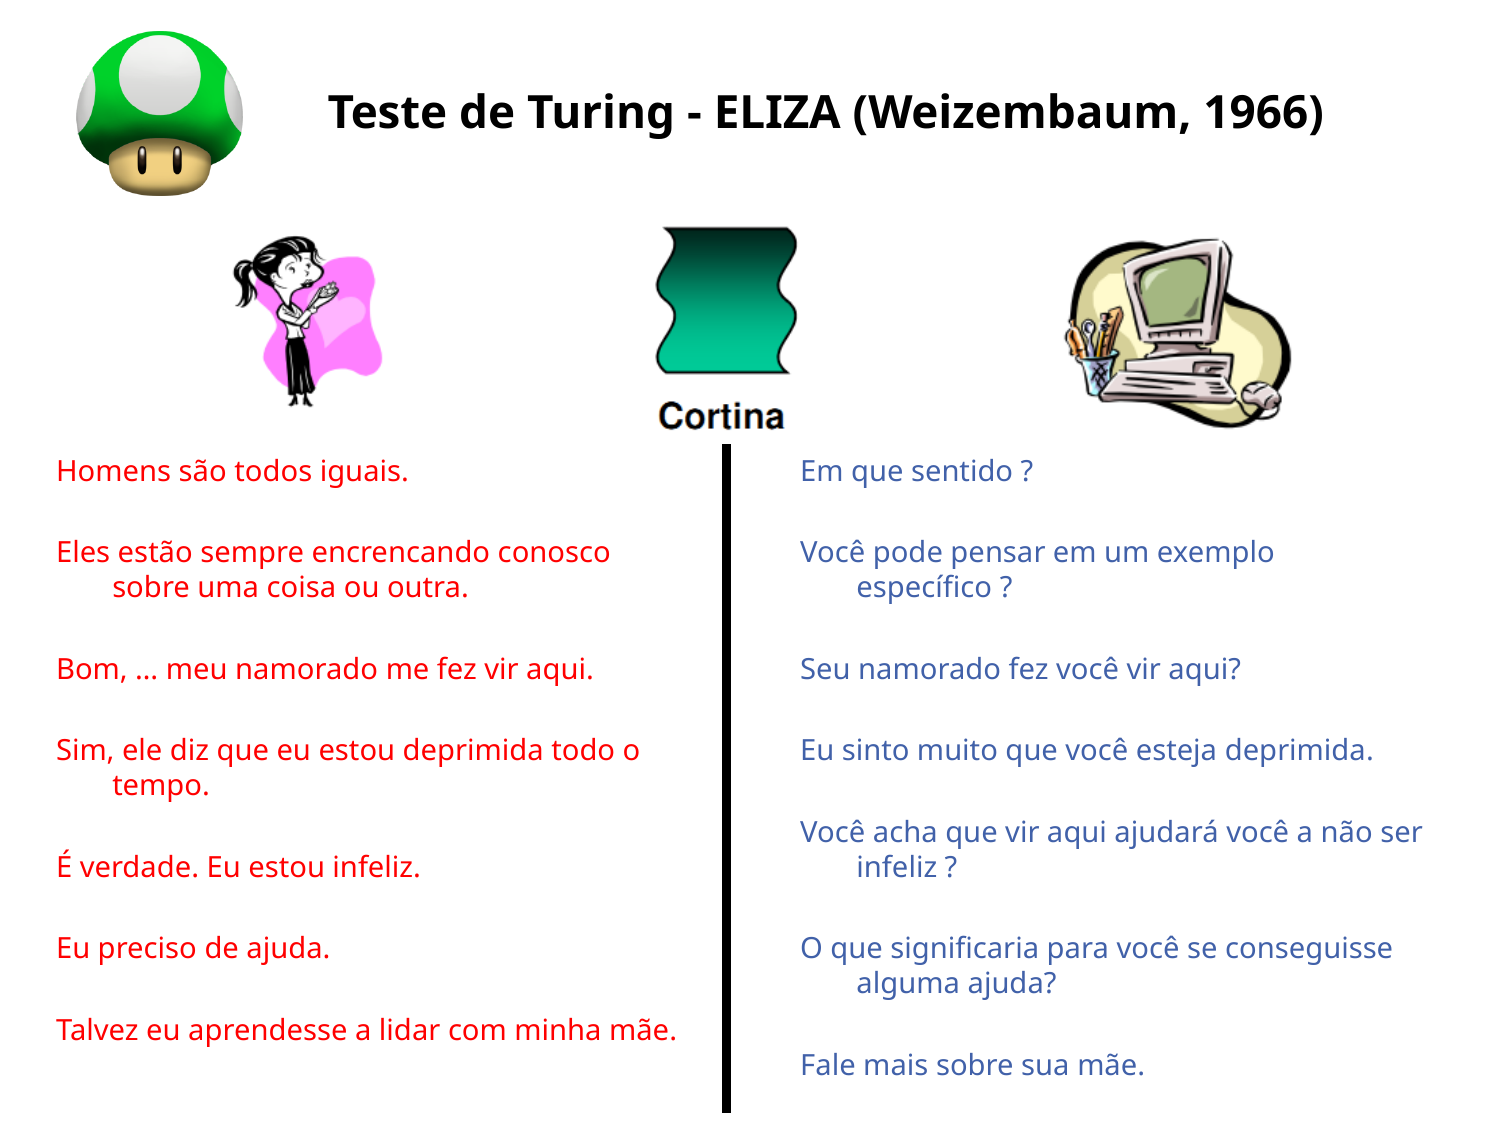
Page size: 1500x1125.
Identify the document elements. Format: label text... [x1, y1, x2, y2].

list Homens são todos iguais. Eles estão sempre encrencando conosco sobre uma coisa ou outra. Bom, … meu namorado me fez vir aqui. Sim, ele diz que eu estou deprimida todo o tempo. É verdade. Eu estou infeliz. Eu preciso de ajuda. Talvez eu aprendesse a lidar com minha mãe. [41, 444, 703, 1118]
picture [1033, 219, 1322, 445]
picture [218, 219, 420, 429]
text_box Em que sentido ? Você pode pensar em um exemplo específico ? Seu namorado fez você vir aqui? Eu sinto muito que você esteja deprimida. Você acha que vir aqui ajudará você a não ser infeliz ? O que significaria para você se conseguisse alguma ajuda? Fale mais sobre sua mãe. [785, 444, 1447, 1118]
title Teste de Turing - ELIZA (Weizembaum, 1966) [312, 37, 1426, 183]
picture [642, 207, 810, 445]
picture [76, 30, 243, 197]
